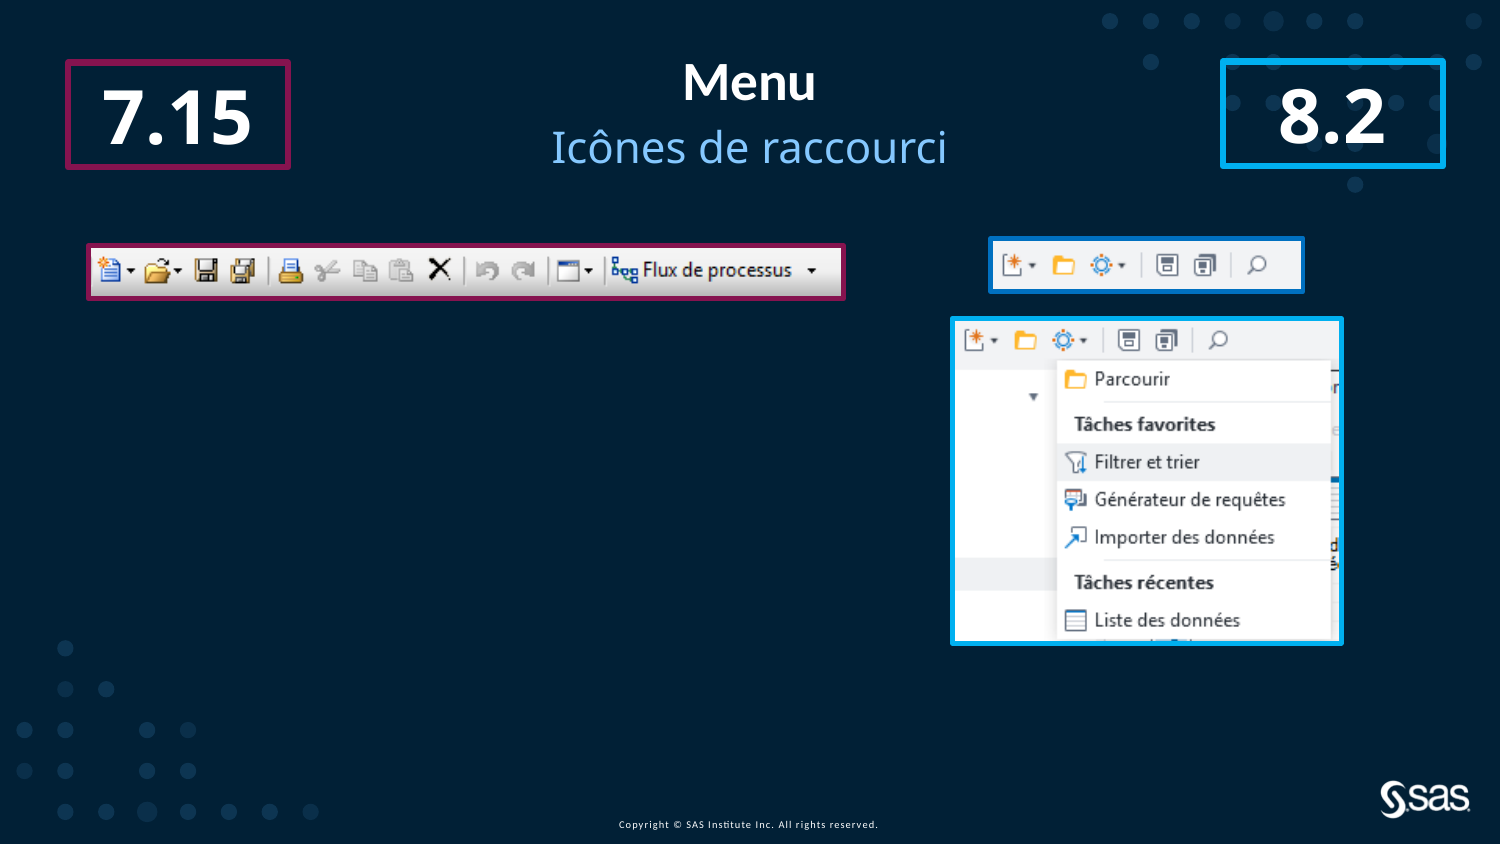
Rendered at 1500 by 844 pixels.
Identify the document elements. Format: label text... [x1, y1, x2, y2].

picture [992, 240, 1301, 289]
list Icônes de raccourci [103, 120, 1397, 196]
picture [956, 322, 1338, 640]
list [90, 247, 842, 297]
text_box 8.2 [1222, 61, 1443, 167]
text_box 7.15 [68, 62, 289, 168]
title Menu [103, 44, 1397, 120]
picture [1379, 778, 1472, 821]
